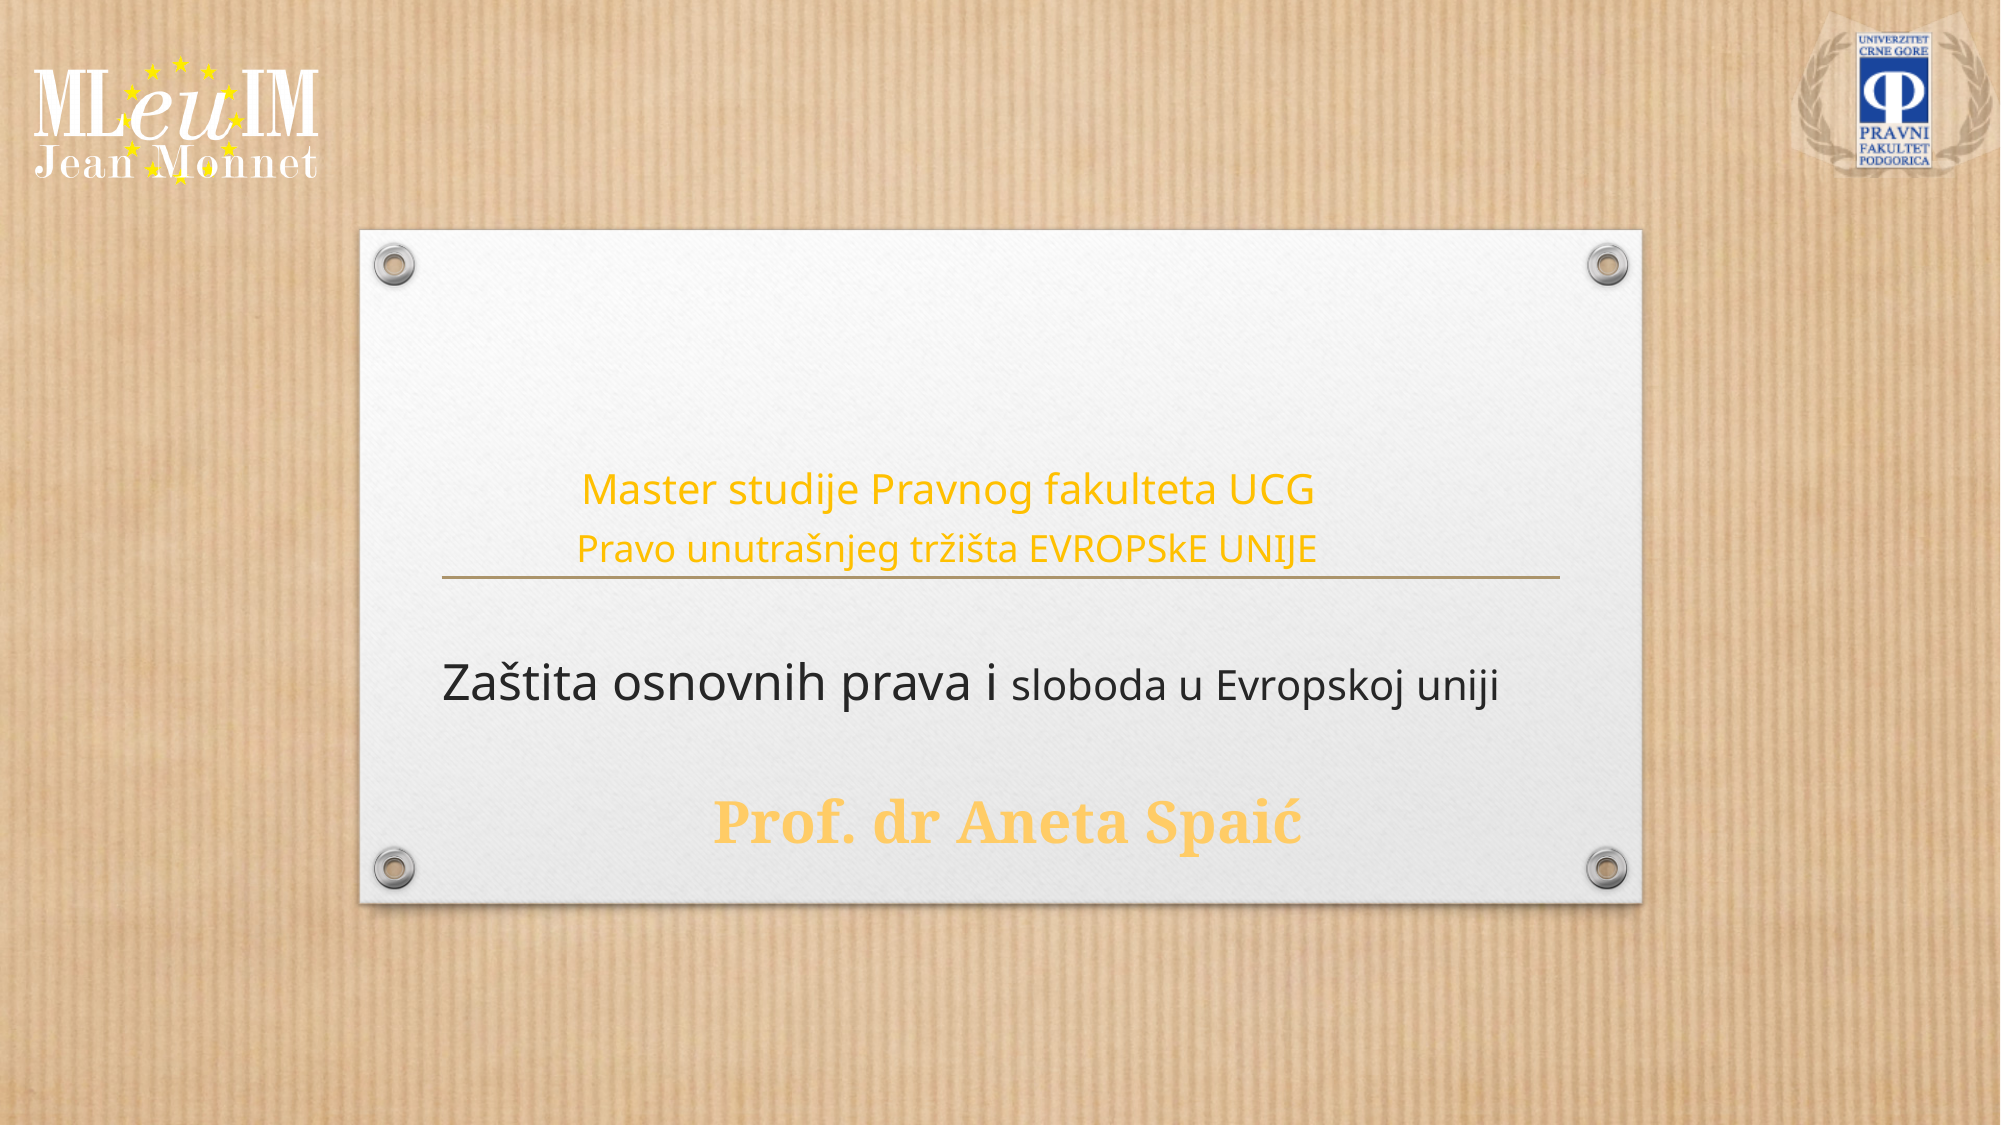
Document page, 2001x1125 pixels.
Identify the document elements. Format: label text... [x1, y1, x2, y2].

picture [0, 0, 2001, 1125]
title Master studije Pravnog fakulteta UCG Pravo unutrašnjeg tržišta EVROPSkE UNIJE Zaštita osnovnih prava i sloboda u Evropskoj uniji [0, 349, 1949, 906]
subtitle Prof. dr Aneta Spaić [14, 777, 2000, 1116]
